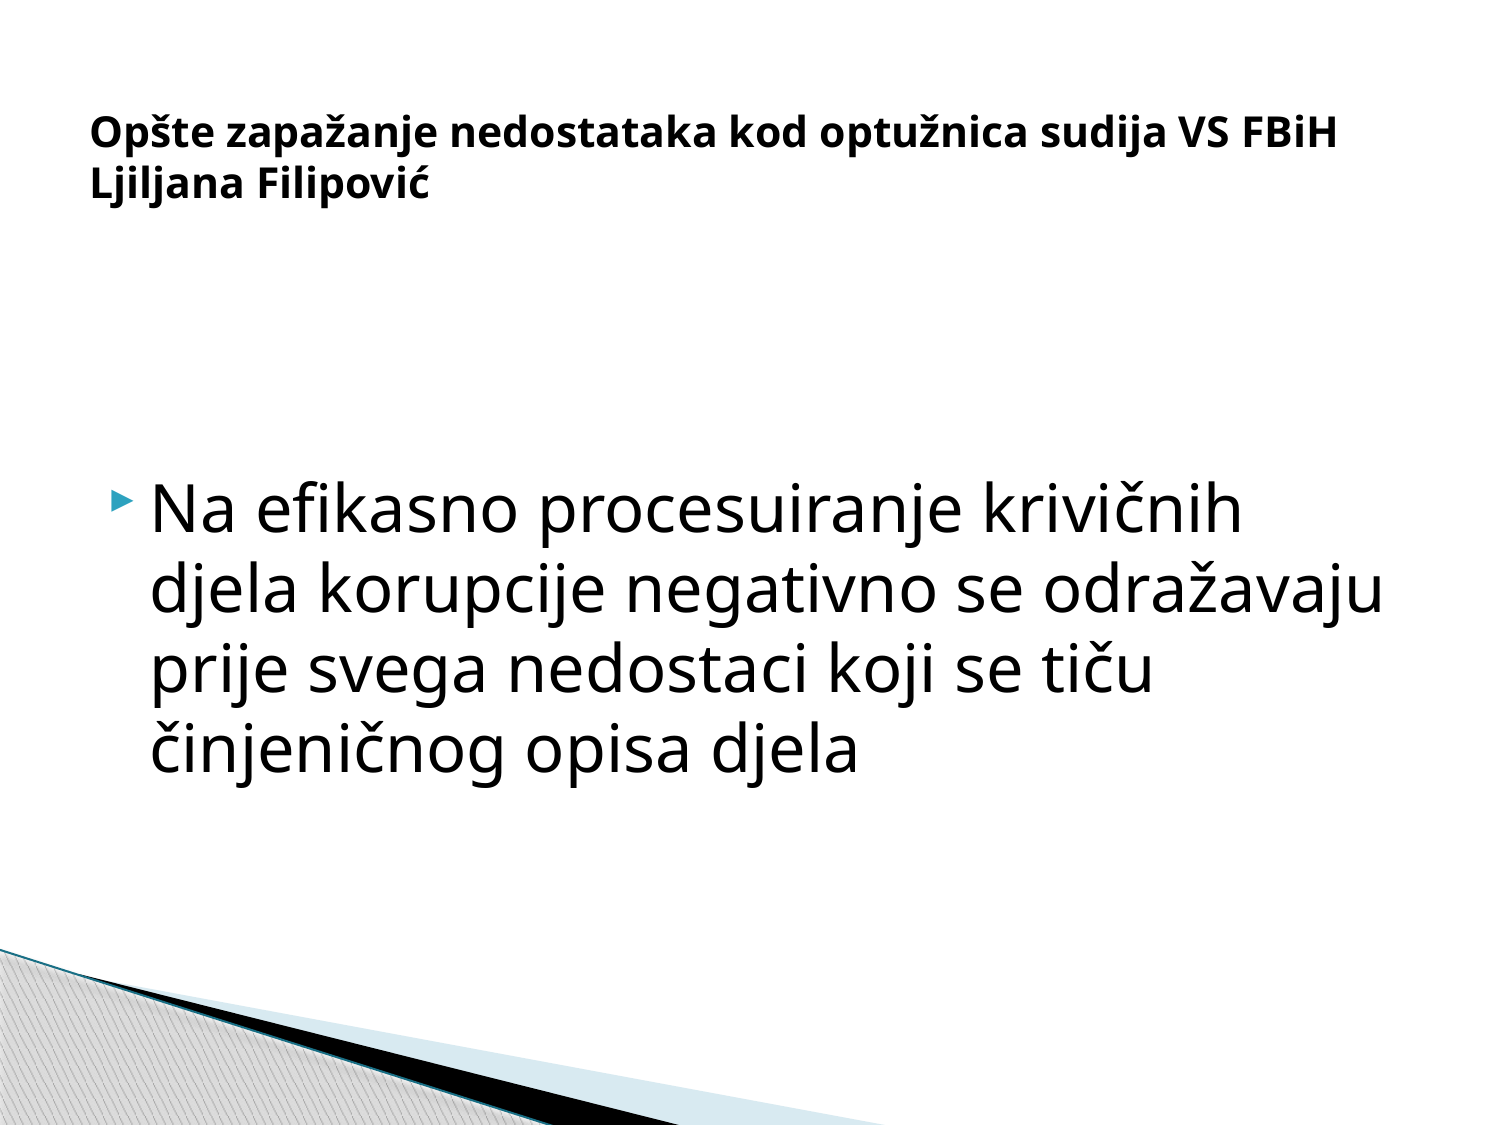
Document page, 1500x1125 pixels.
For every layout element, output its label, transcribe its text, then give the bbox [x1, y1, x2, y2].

list Na efikasno procesuiranje krivičnih djela korupcije negativno se odražavaju prije svega nedostaci koji se tiču činjeničnog opisa djela [75, 306, 1425, 1083]
title Opšte zapažanje nedostataka kod optužnica sudija VS FBiH Ljiljana Filipović [75, 45, 1425, 279]
